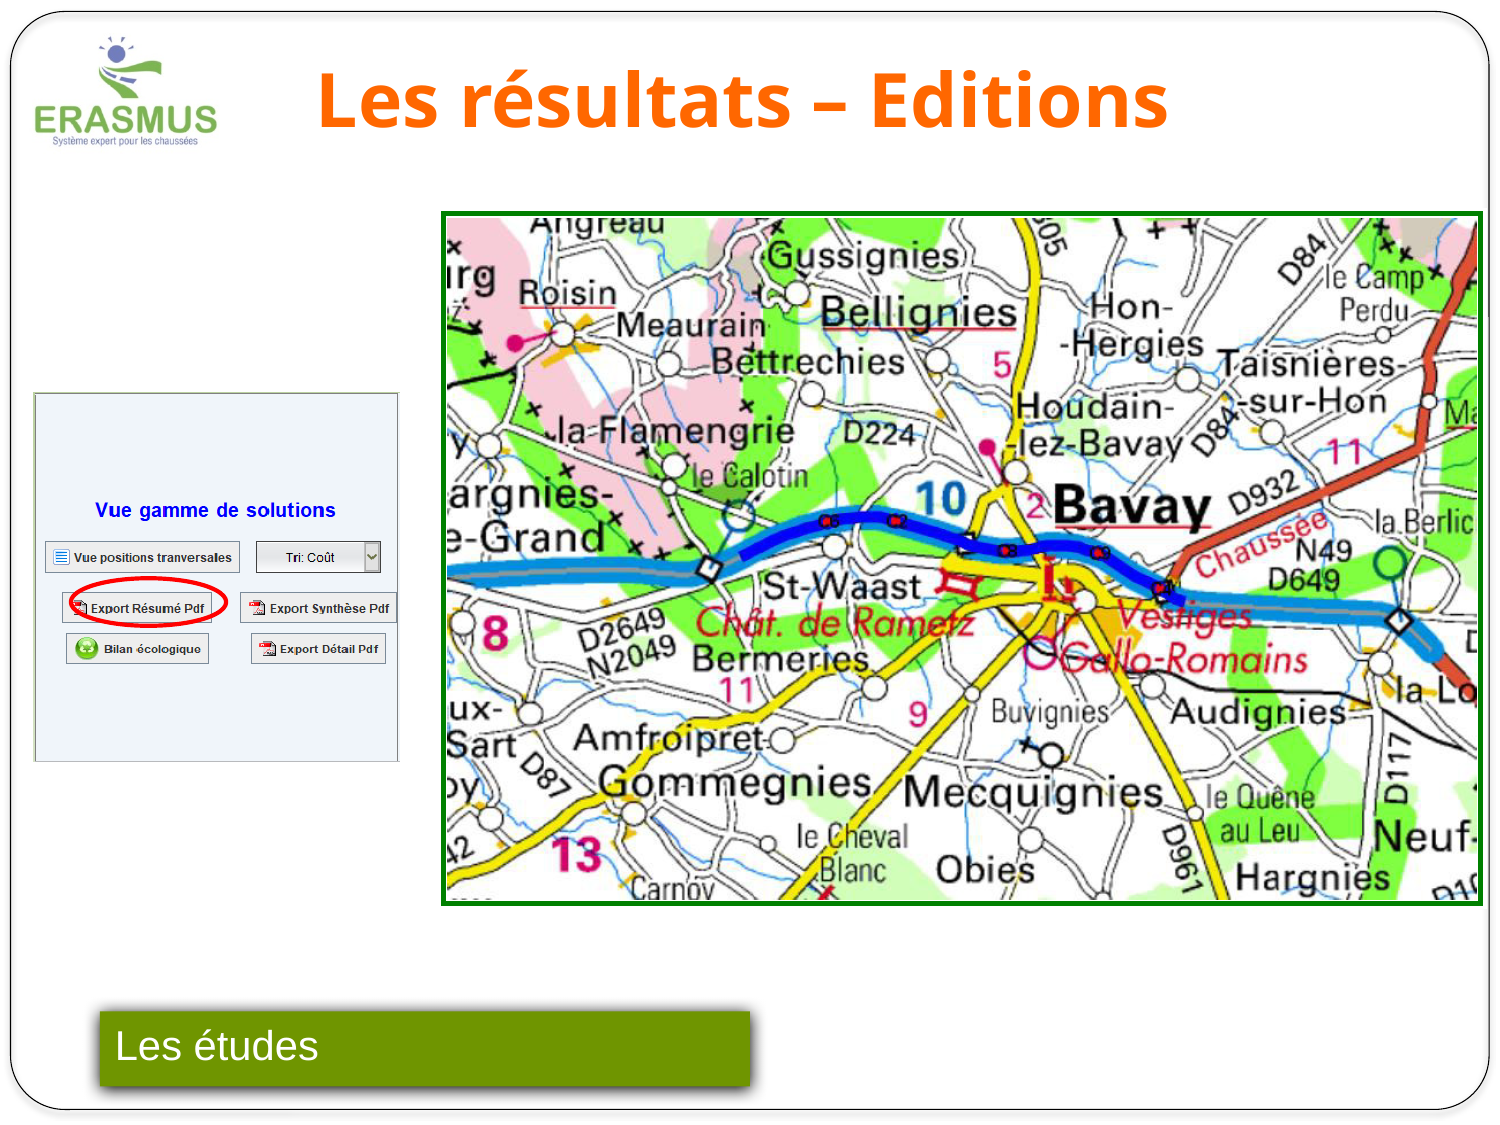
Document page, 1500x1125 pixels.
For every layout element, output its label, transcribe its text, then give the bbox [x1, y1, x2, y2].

text_box Les études [99, 1011, 750, 1087]
picture [10, 11, 53, 55]
title Les résultats – Editions [301, 45, 1425, 233]
picture [33, 392, 401, 762]
picture [439, 208, 1487, 910]
picture [12, 12, 234, 174]
